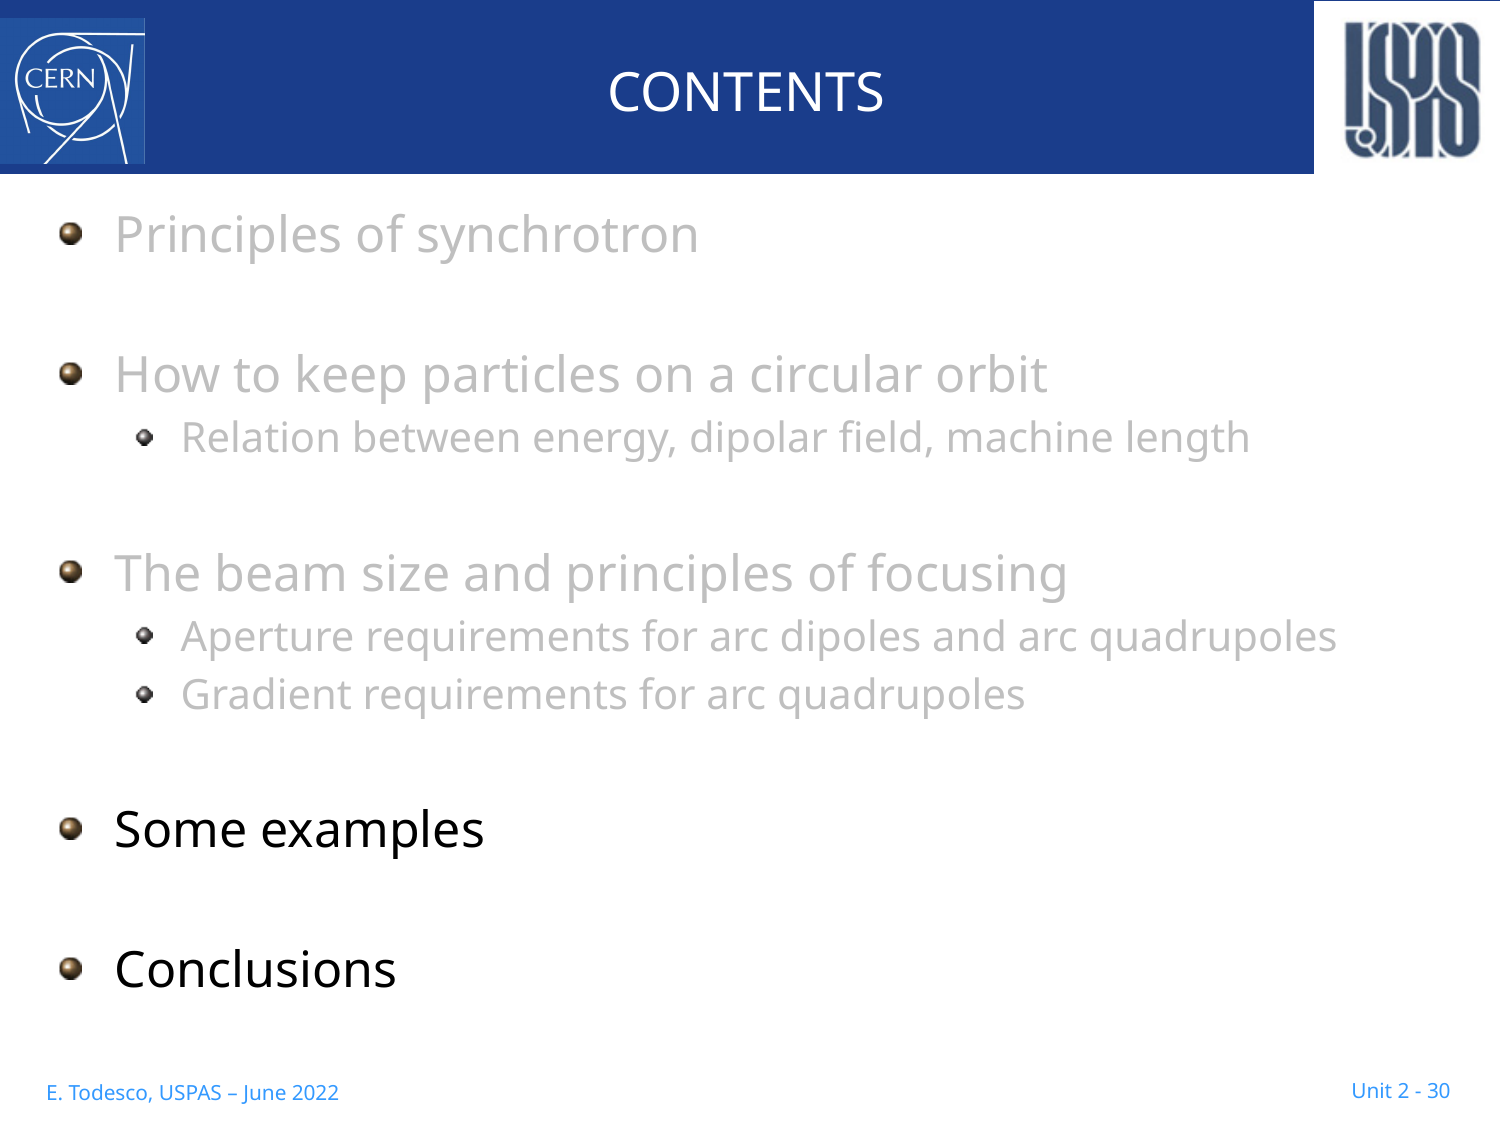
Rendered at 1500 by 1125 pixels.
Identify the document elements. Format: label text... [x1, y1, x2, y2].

picture [58, 361, 82, 385]
picture [133, 624, 153, 644]
picture [0, 18, 143, 164]
picture [133, 426, 153, 446]
picture [133, 683, 153, 703]
picture [58, 816, 82, 840]
picture [58, 221, 82, 245]
picture [58, 956, 82, 980]
picture [1314, 1, 1500, 174]
slide_number Unit 2 - 30 [842, 1070, 1466, 1125]
picture [58, 559, 82, 583]
list Principles of synchrotron How to keep particles on a circular orbit Relation between energy, dipolar field, machine length The beam size and principles of focusing Aperture requirements for arc dipoles and arc quadrupoles Gradient requirements for arc quadrupoles Some examples Conclusions [43, 195, 1468, 1055]
title CONTENTS [143, 15, 1349, 165]
